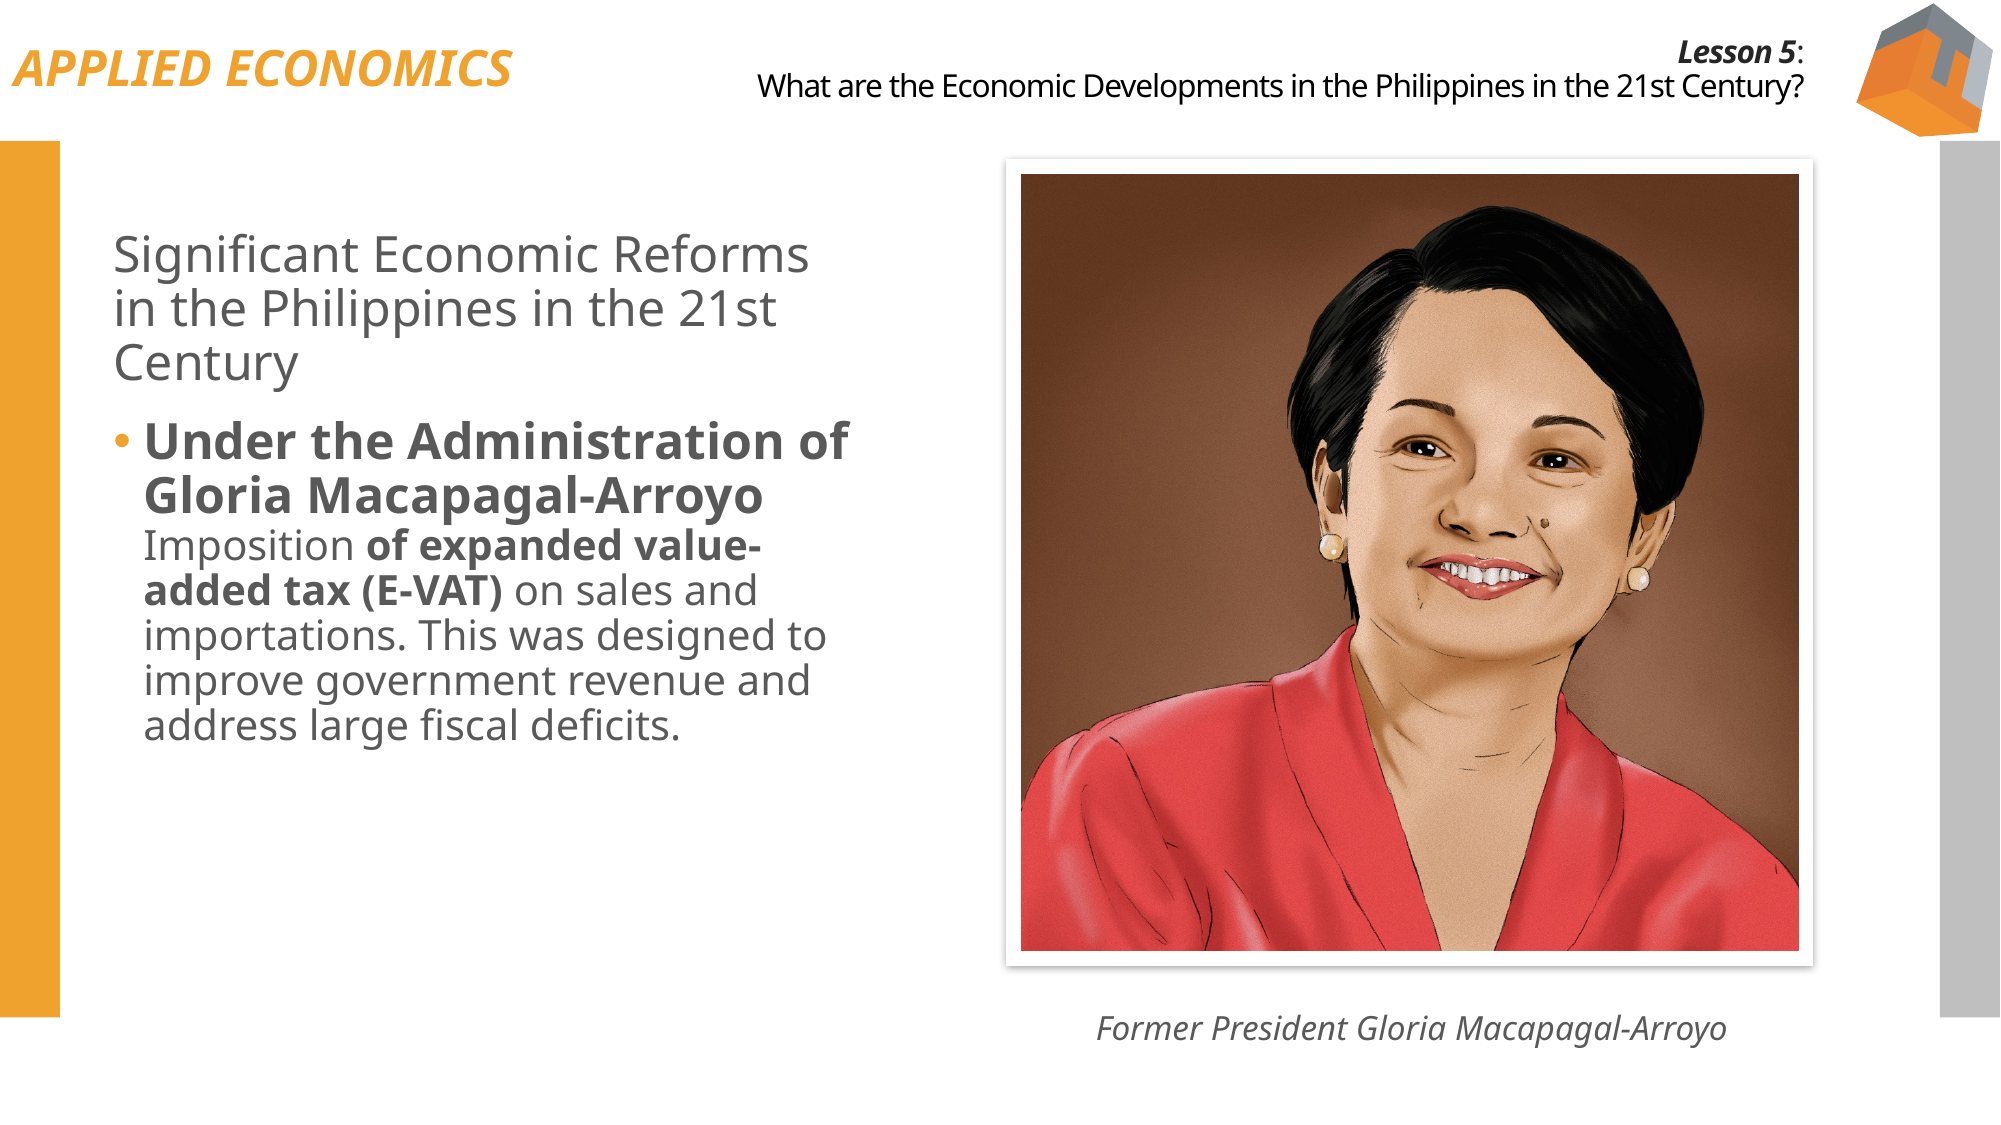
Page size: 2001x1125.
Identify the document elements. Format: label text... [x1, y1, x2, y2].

text_box [1939, 140, 2000, 1018]
text_box Former President Gloria Macapagal-Arroyo [1062, 999, 1763, 1055]
text_box [0, 140, 61, 1018]
picture [1020, 173, 1799, 952]
picture [1856, 3, 1994, 137]
text_box APPLIED ECONOMICS [0, 0, 901, 142]
list Significant Economic Reforms in the Philippines in the 21st Century Under the Administration of Gloria Macapagal-Arroyo Imposition of expanded value-added tax (E-VAT) on sales and importations. This was designed to improve government revenue and address large fiscal deficits. [98, 142, 880, 1018]
text_box Lesson 5: What are the Economic Developments in the Philippines in the 21st Century? [901, 27, 1820, 113]
